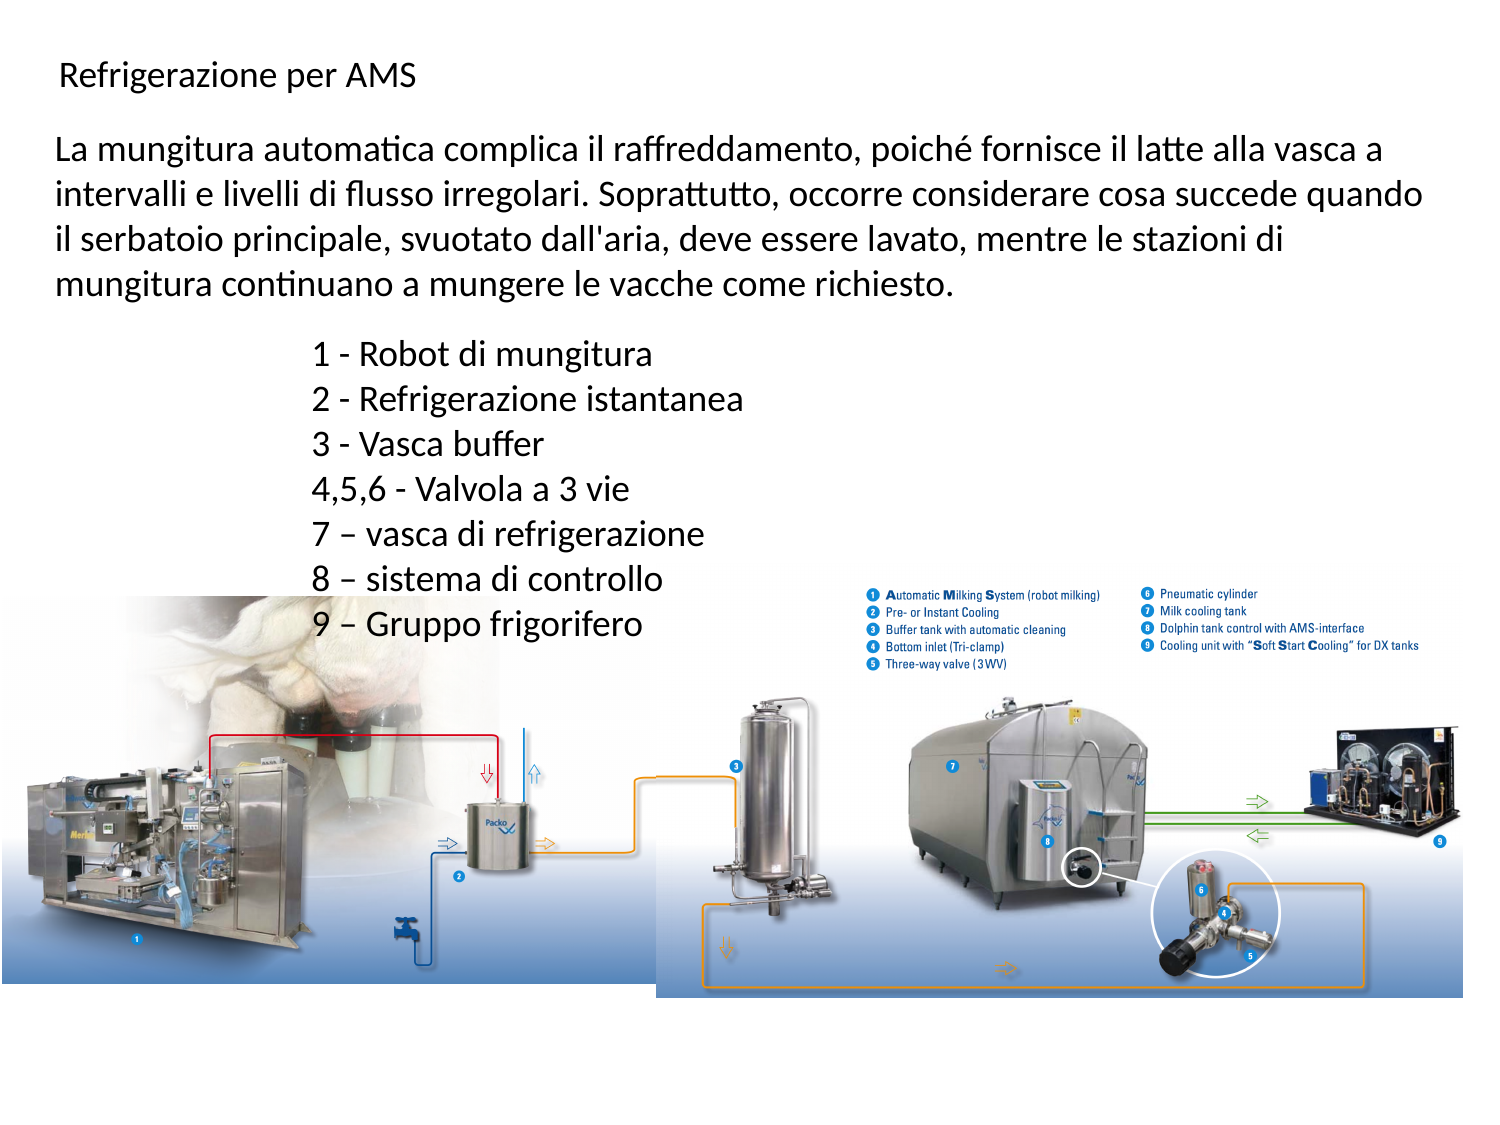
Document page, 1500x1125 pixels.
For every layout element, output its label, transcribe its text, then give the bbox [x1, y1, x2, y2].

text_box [2, 563, 1463, 998]
text_box La mungitura automatica complica il raffreddamento, poiché fornisce il latte alla vasca a intervalli e livelli di flusso irregolari. Soprattutto, occorre considerare cosa succede quando il serbatoio principale, svuotato dall'aria, deve essere lavato, mentre le stazioni di mungitura continuano a mungere le vacche come richiesto. [40, 117, 1461, 312]
text_box 1 - Robot di mungitura 2 - Refrigerazione istantanea 3 - Vasca buffer 4,5,6 - Valvola a 3 vie 7 – vasca di refrigerazione 8 – sistema di controllo 9 – Gruppo frigorifero [296, 321, 760, 562]
text_box Refrigerazione per AMS [44, 42, 441, 103]
